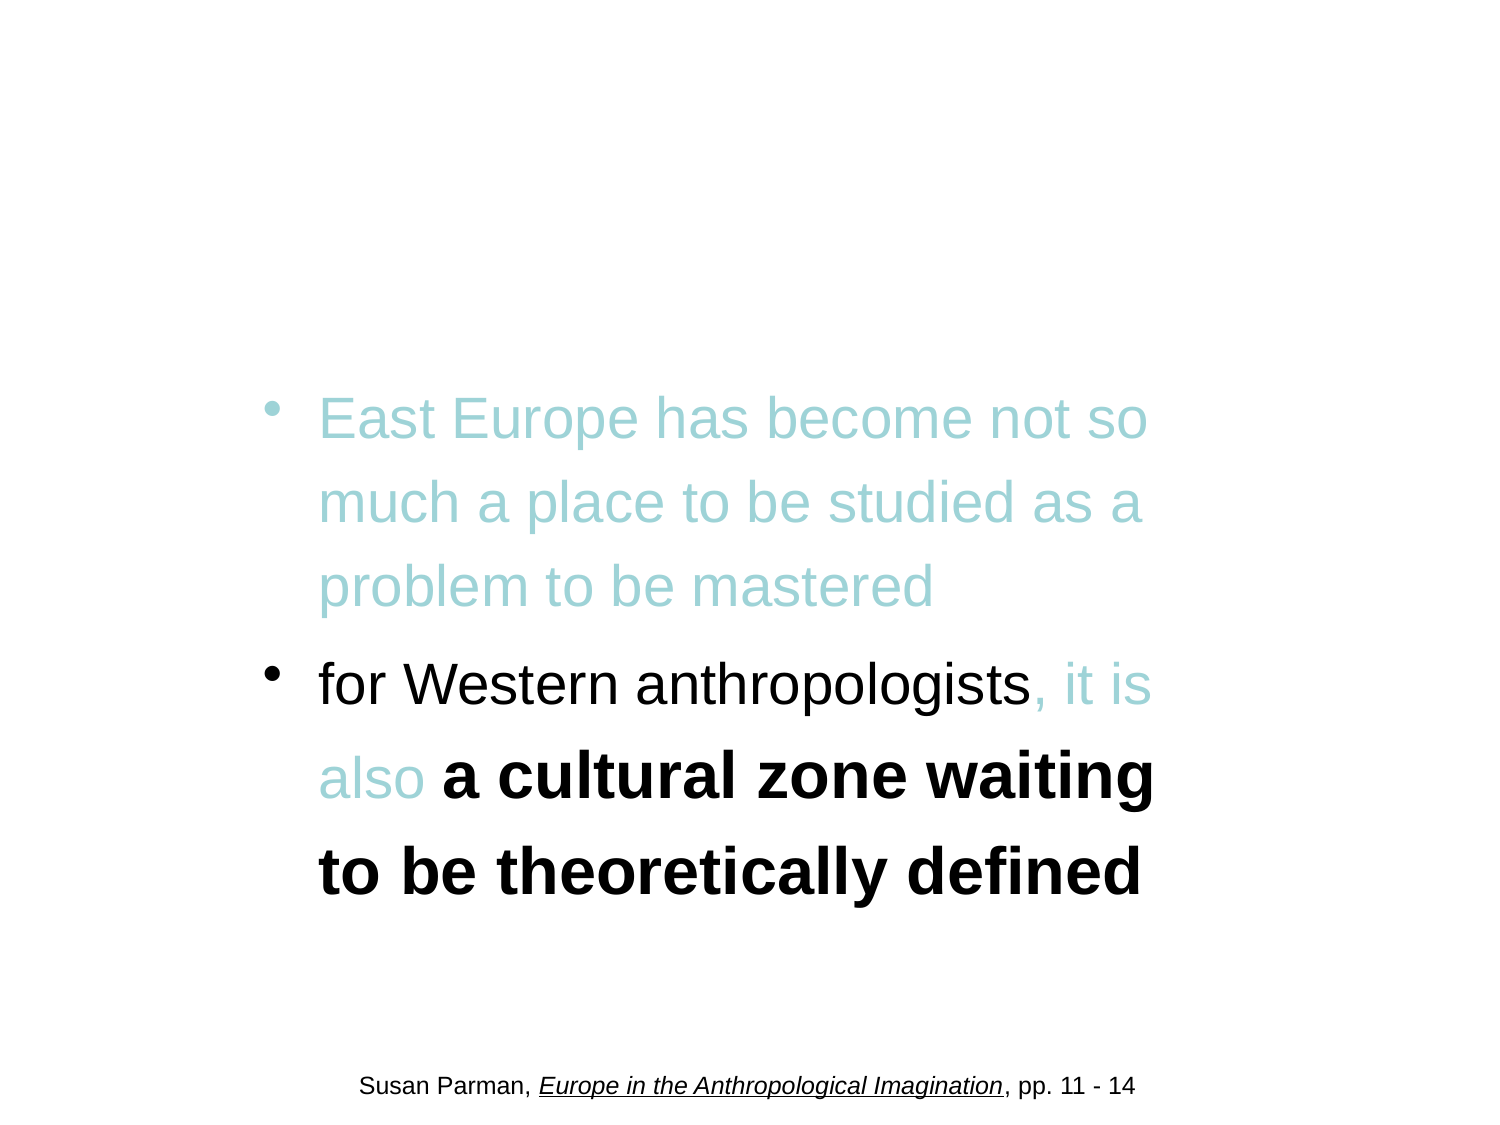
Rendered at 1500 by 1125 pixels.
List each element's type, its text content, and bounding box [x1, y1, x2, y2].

list East Europe has become not so much a place to be studied as a problem to be mastered for Western anthropologists, it is also a cultural zone waiting to be theoretically defined [149, 261, 1351, 1013]
text_box Susan Parman, Europe in the Anthropological Imagination, pp. 11 - 14 [344, 1062, 1152, 1108]
